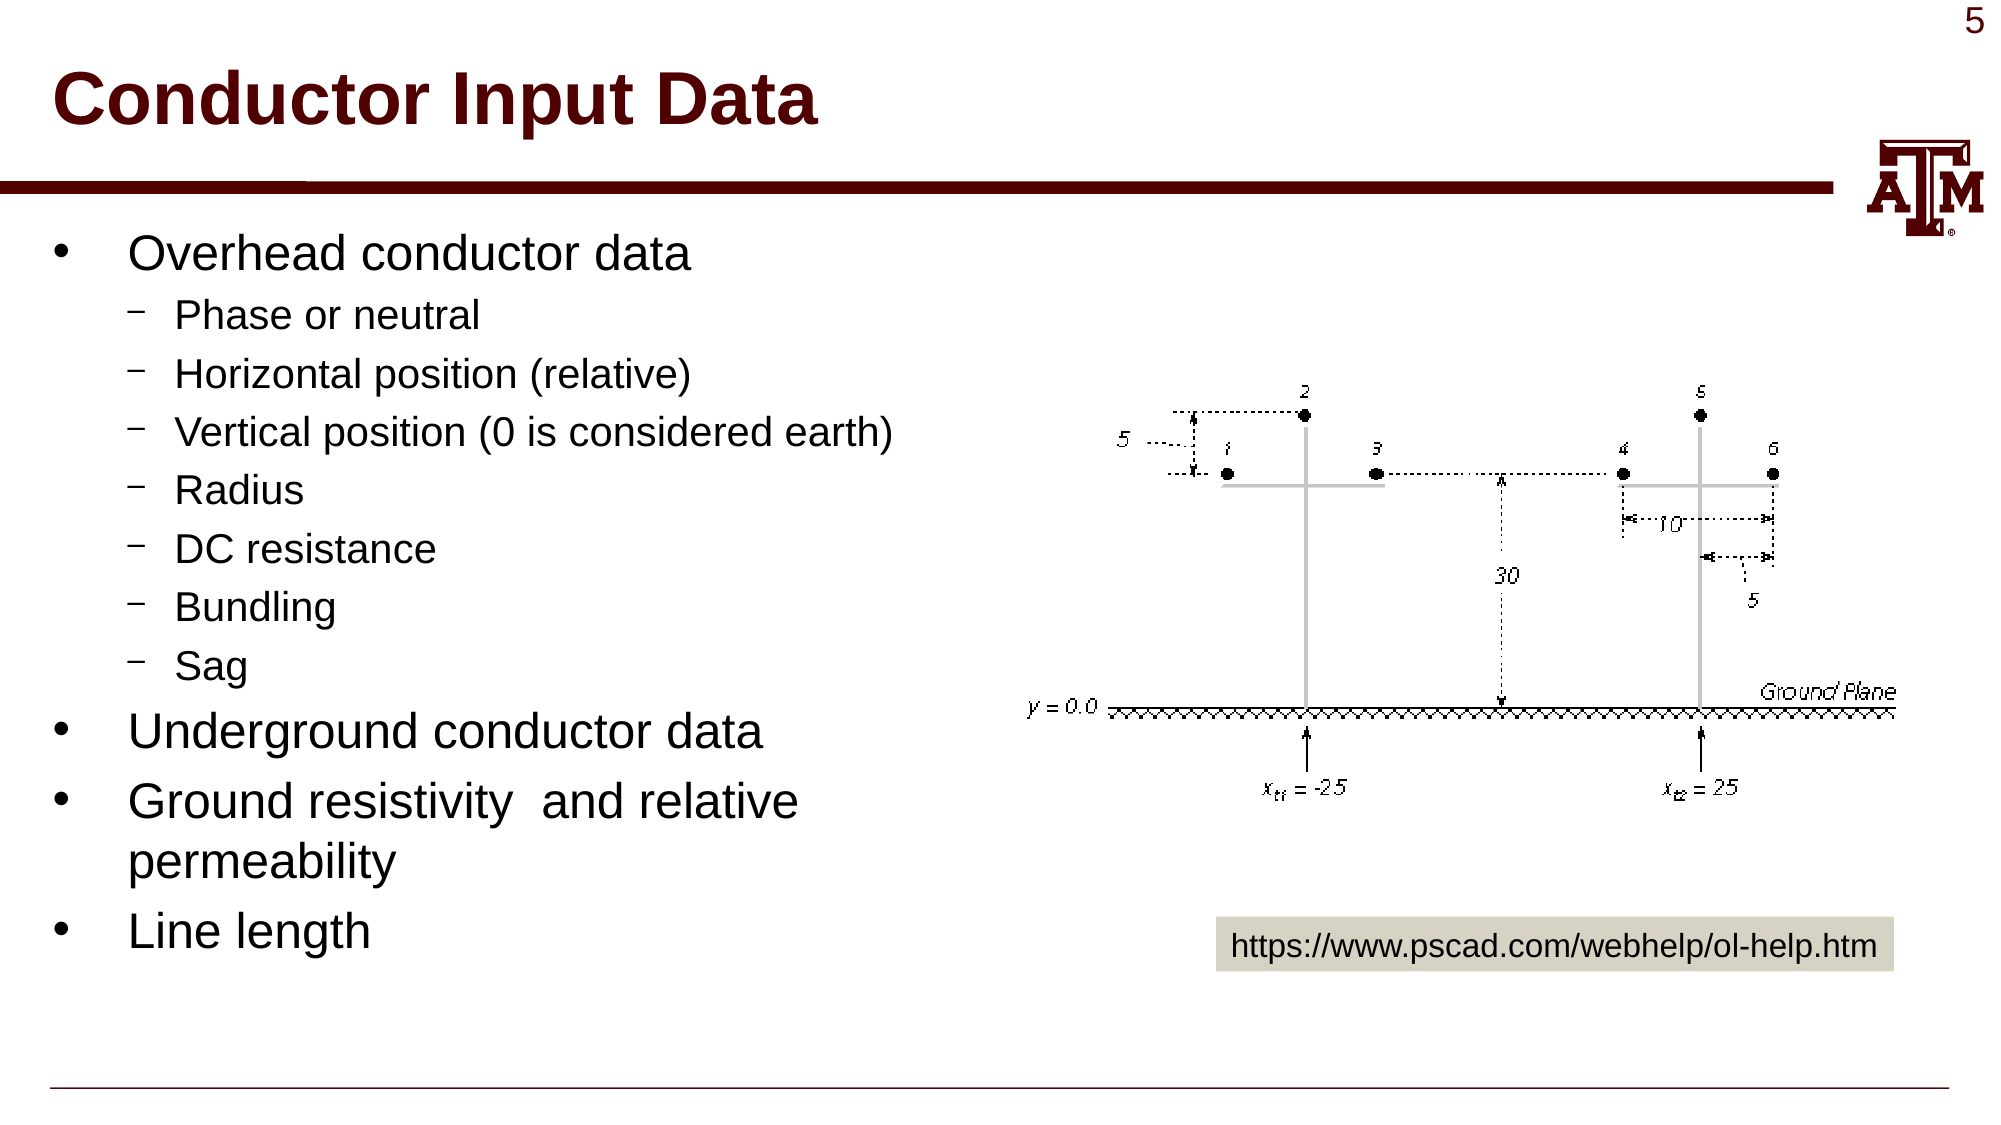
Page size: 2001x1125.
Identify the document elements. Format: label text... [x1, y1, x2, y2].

text_box https://www.pscad.com/webhelp/ol-help.htm [1216, 916, 1894, 972]
picture [974, 374, 1926, 827]
picture [1850, 112, 2000, 263]
title Conductor Input Data [37, 12, 1826, 188]
